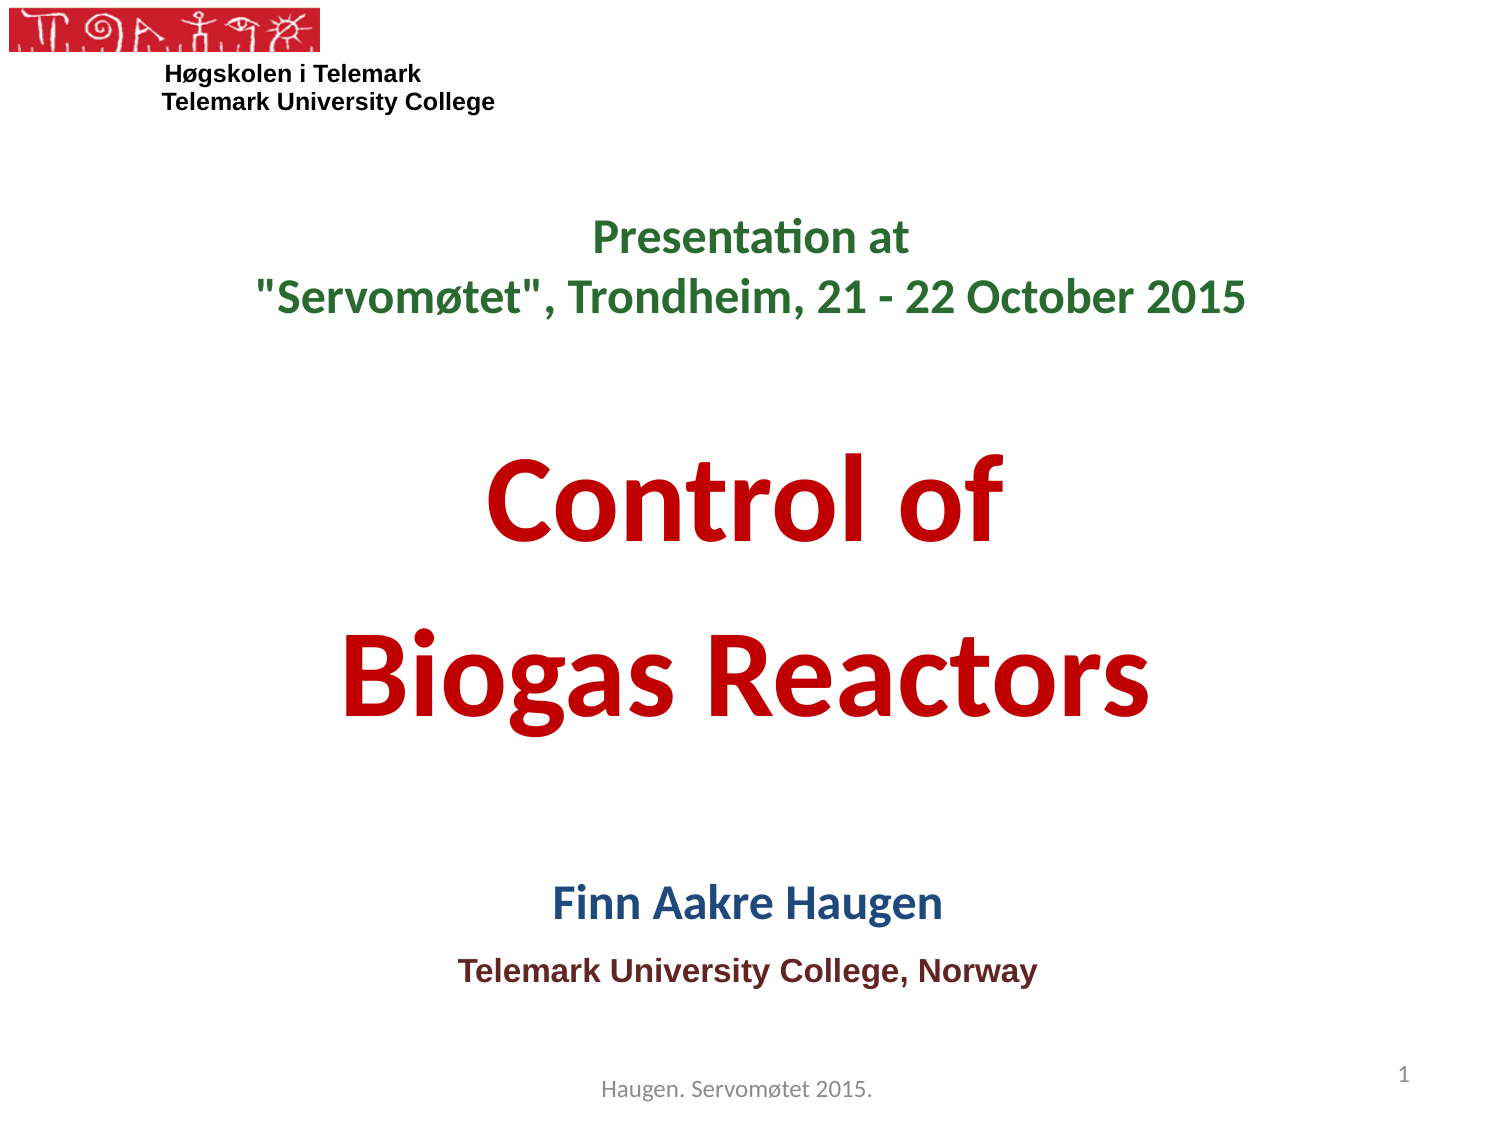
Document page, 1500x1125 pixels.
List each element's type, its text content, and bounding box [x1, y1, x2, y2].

picture [8, 6, 321, 52]
text_box Finn Aakre Haugen Telemark University College, Norway [108, 861, 1388, 1024]
footer Haugen. Servomøtet 2015. [370, 1057, 1105, 1118]
slide_number 1 [1074, 1042, 1425, 1103]
text_box Høgskolen i Telemark [73, 49, 514, 95]
text_box Telemark University College [108, 78, 550, 123]
text_box Presentation at "Servomøtet", Trondheim, 21 - 22 October 2015 [5, 196, 1497, 338]
text_box Control of Biogas Reactors [9, 408, 1483, 756]
